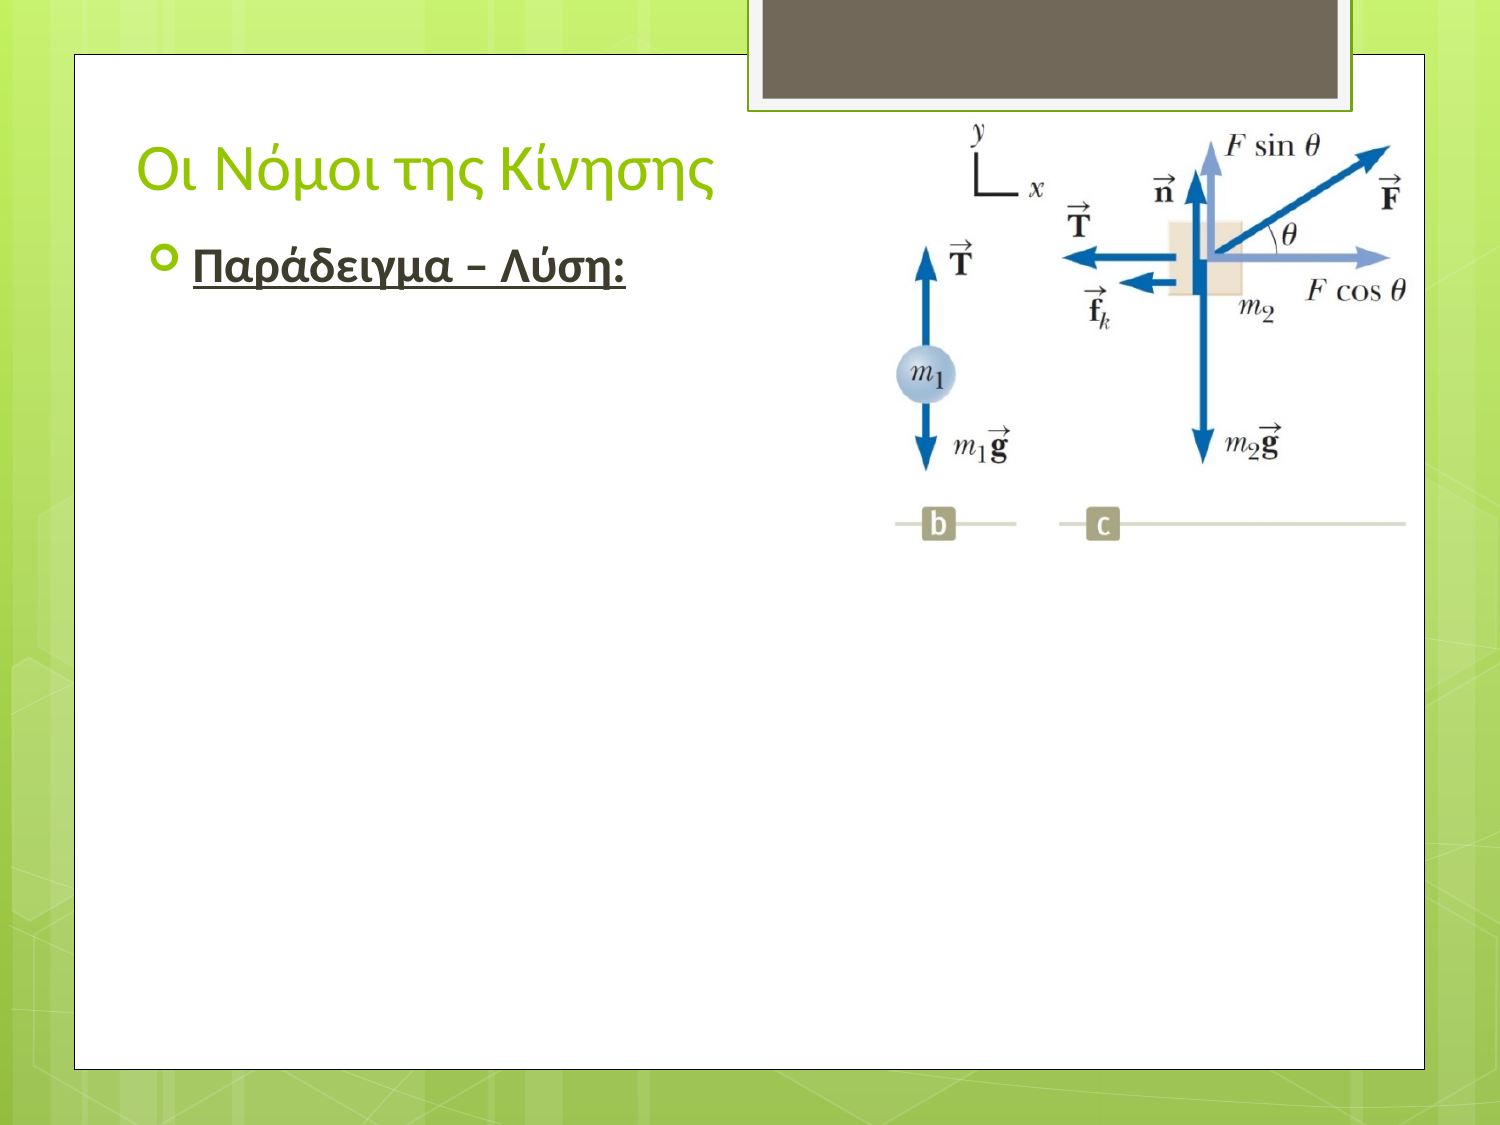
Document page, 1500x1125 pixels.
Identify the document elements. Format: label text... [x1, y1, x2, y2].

title Οι Νόμοι της Κίνησης [121, 116, 873, 212]
list Παράδειγμα – Λύση: [121, 224, 1363, 986]
picture [874, 116, 1419, 555]
